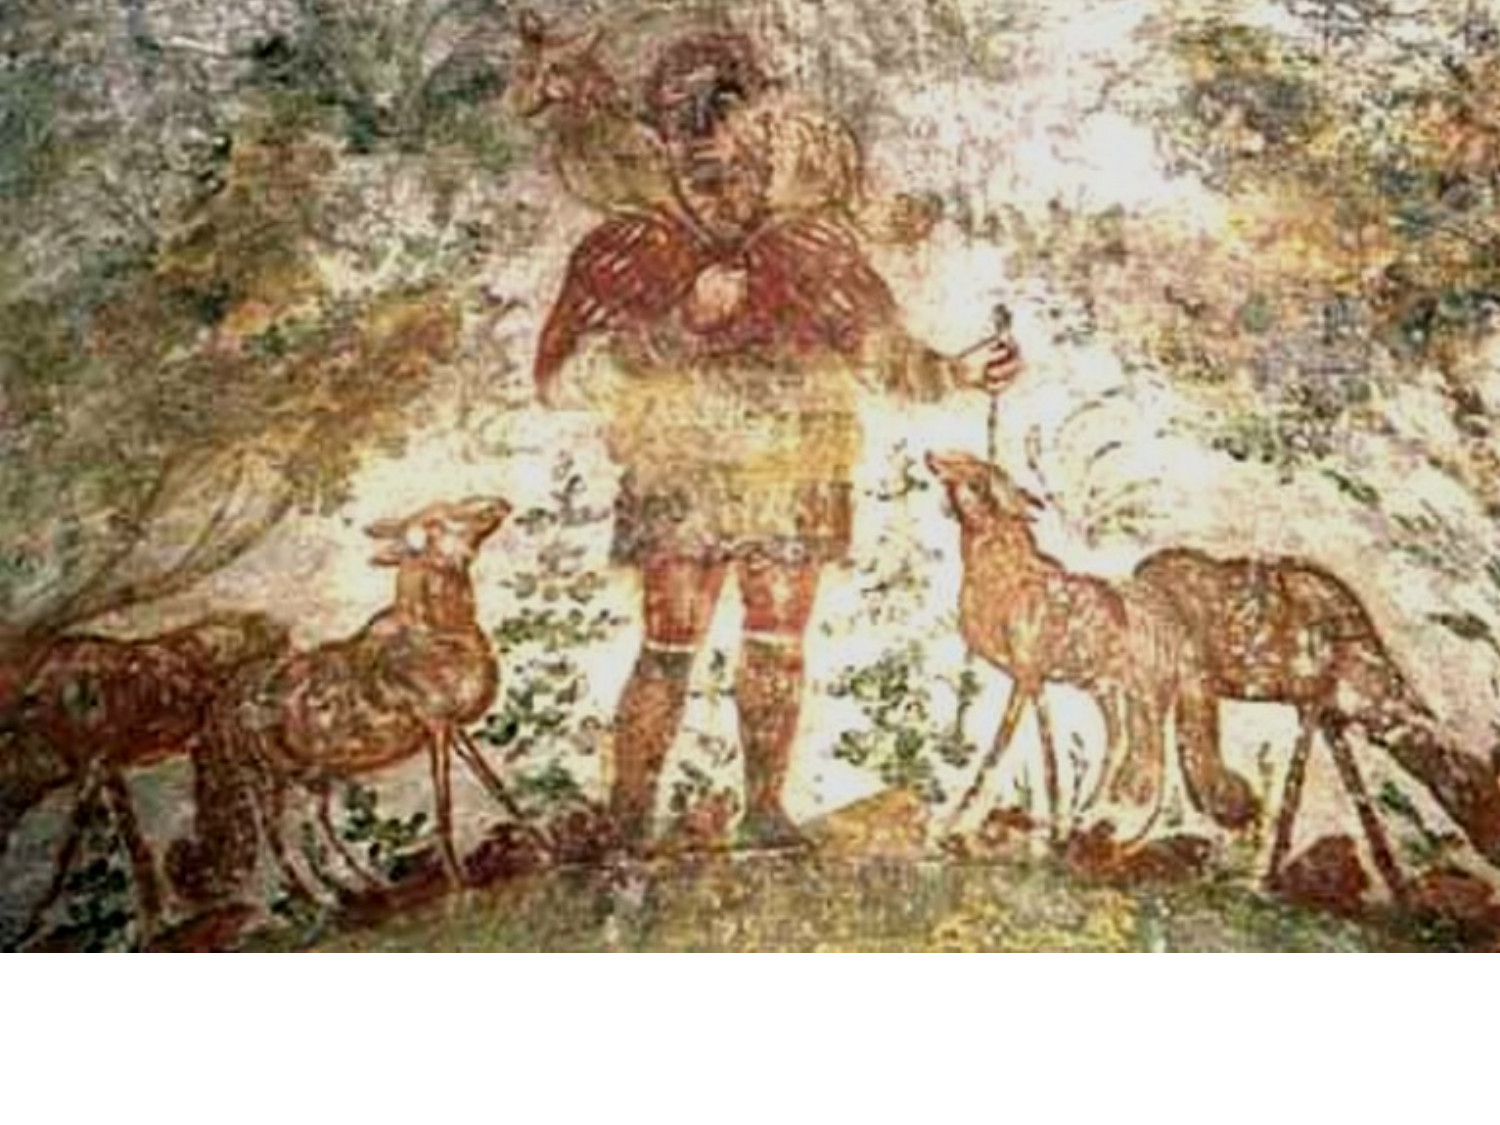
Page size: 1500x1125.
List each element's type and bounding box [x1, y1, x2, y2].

list [0, 0, 1500, 953]
